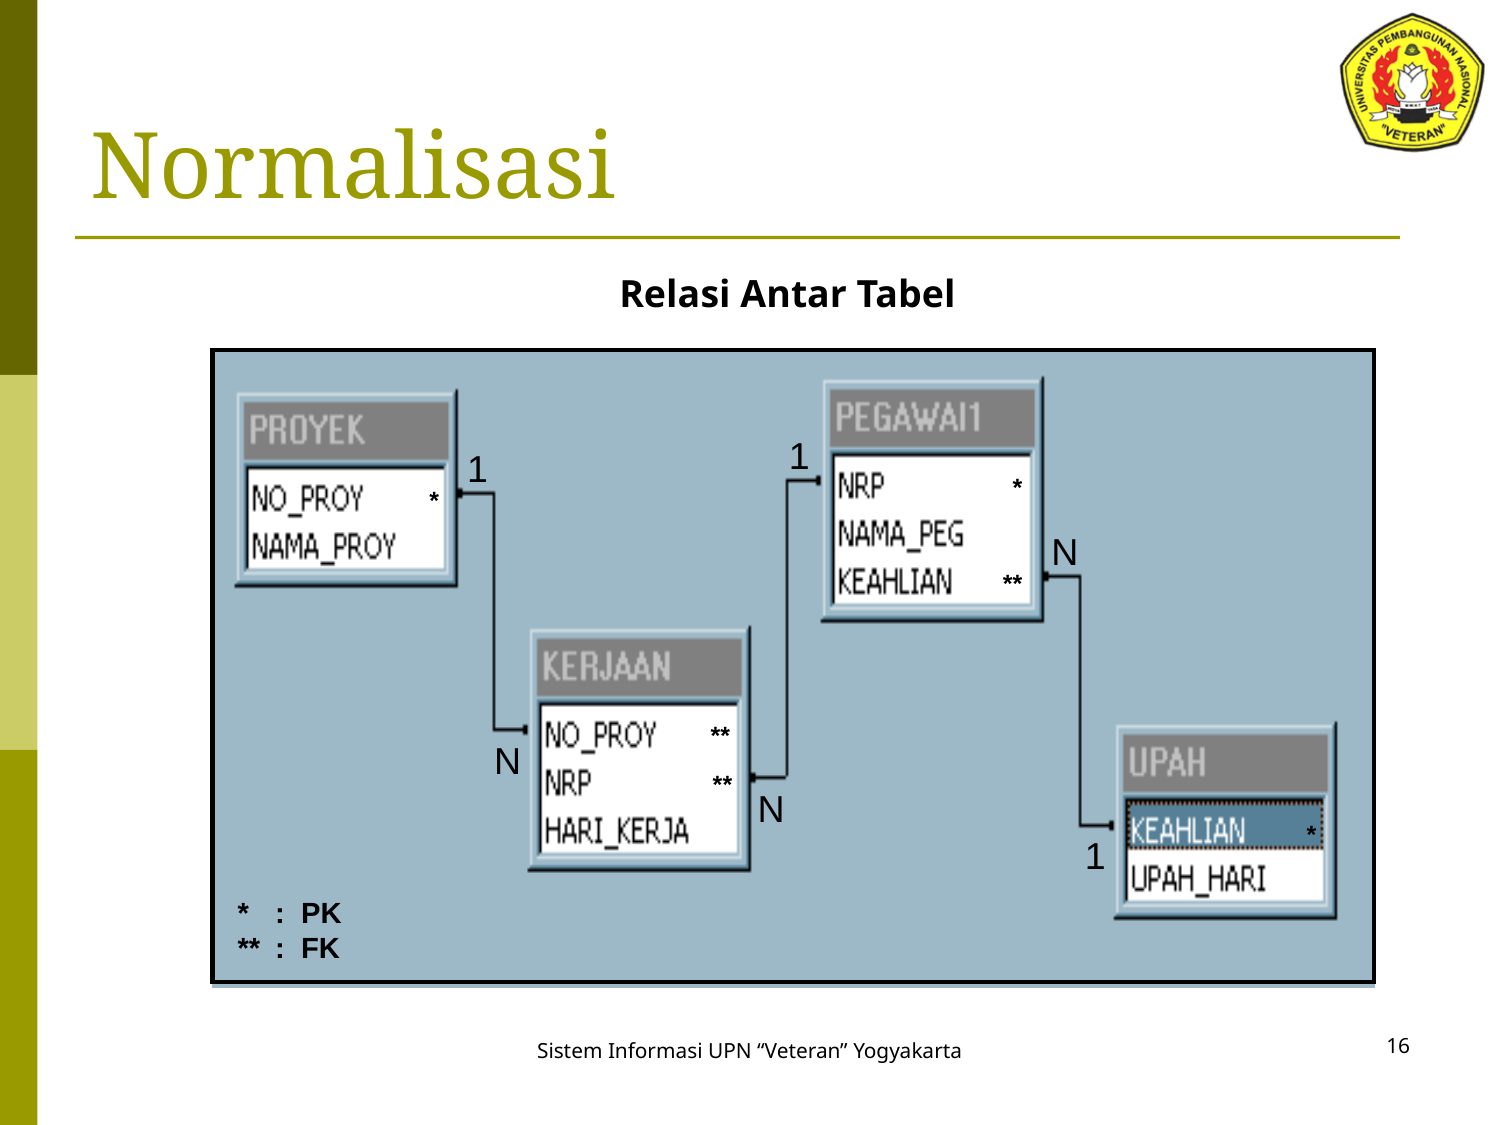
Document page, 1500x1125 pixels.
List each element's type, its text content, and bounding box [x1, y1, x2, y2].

text_box Relasi Antar Tabel [438, 262, 1138, 323]
text_box [99, 262, 1425, 975]
slide_number 16 [1074, 1024, 1426, 1101]
title Normalisasi [74, 37, 1426, 225]
picture [1337, 11, 1488, 154]
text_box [212, 349, 1376, 988]
